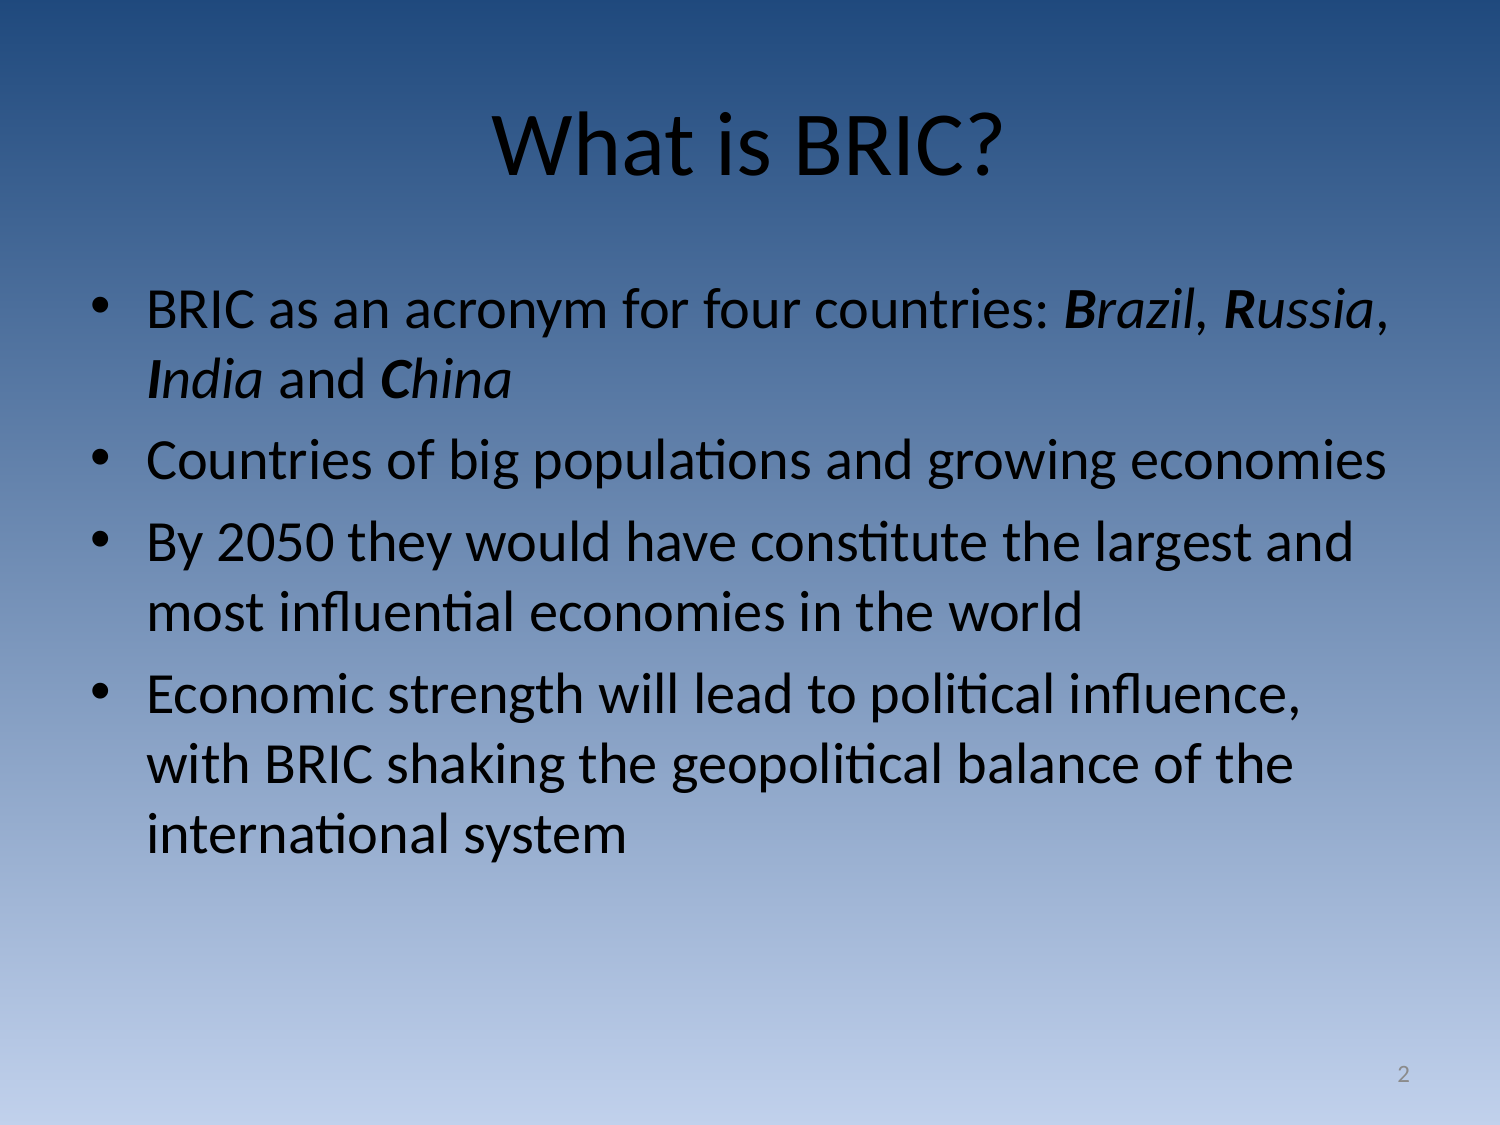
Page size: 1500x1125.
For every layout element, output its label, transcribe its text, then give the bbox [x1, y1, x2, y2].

list BRIC as an acronym for four countries: Brazil, Russia, India and China Countries of big populations and growing economies By 2050 they would have constitute the largest and most influential economies in the world Economic strength will lead to political influence, with BRIC shaking the geopolitical balance of the international system [74, 262, 1426, 1006]
slide_number 2 [1074, 1042, 1425, 1103]
title What is BRIC? [74, 44, 1426, 233]
